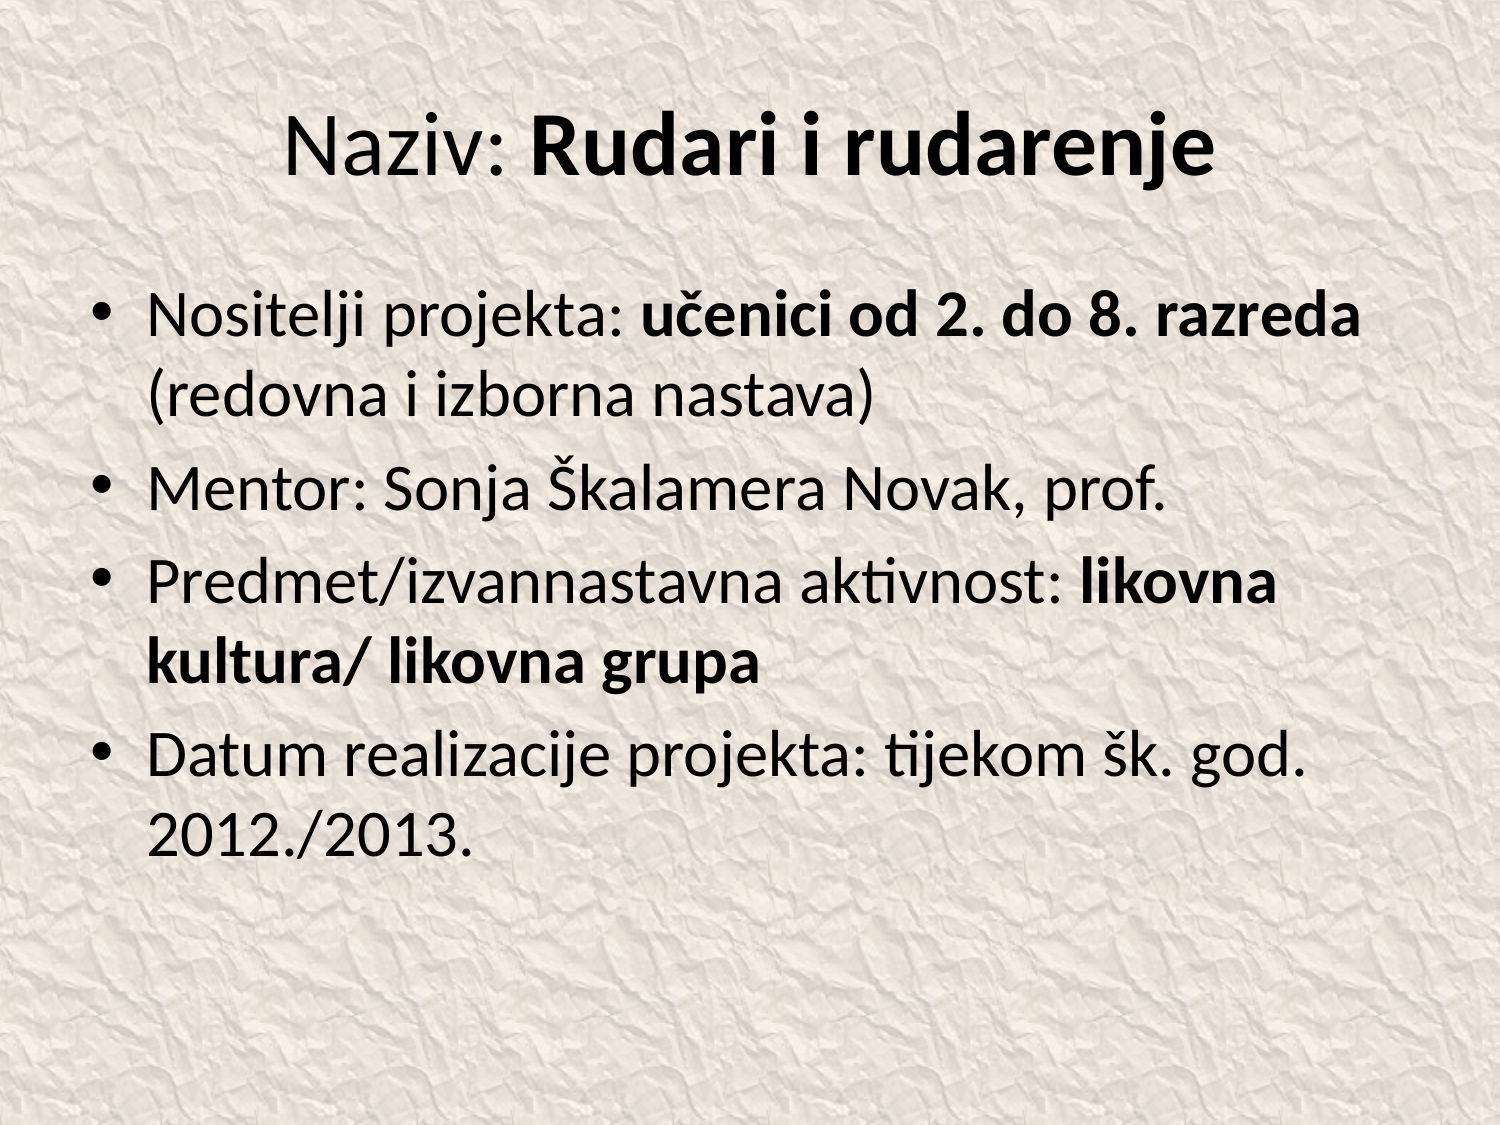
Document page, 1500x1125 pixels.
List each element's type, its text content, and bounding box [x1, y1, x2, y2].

title Naziv: Rudari i rudarenje [75, 45, 1425, 233]
list Nositelji projekta: učenici od 2. do 8. razreda (redovna i izborna nastava) Mentor: Sonja Škalamera Novak, prof. Predmet/izvannastavna aktivnost: likovna kultura/ likovna grupa Datum realizacije projekta: tijekom šk. god. 2012./2013. [75, 262, 1425, 1005]
